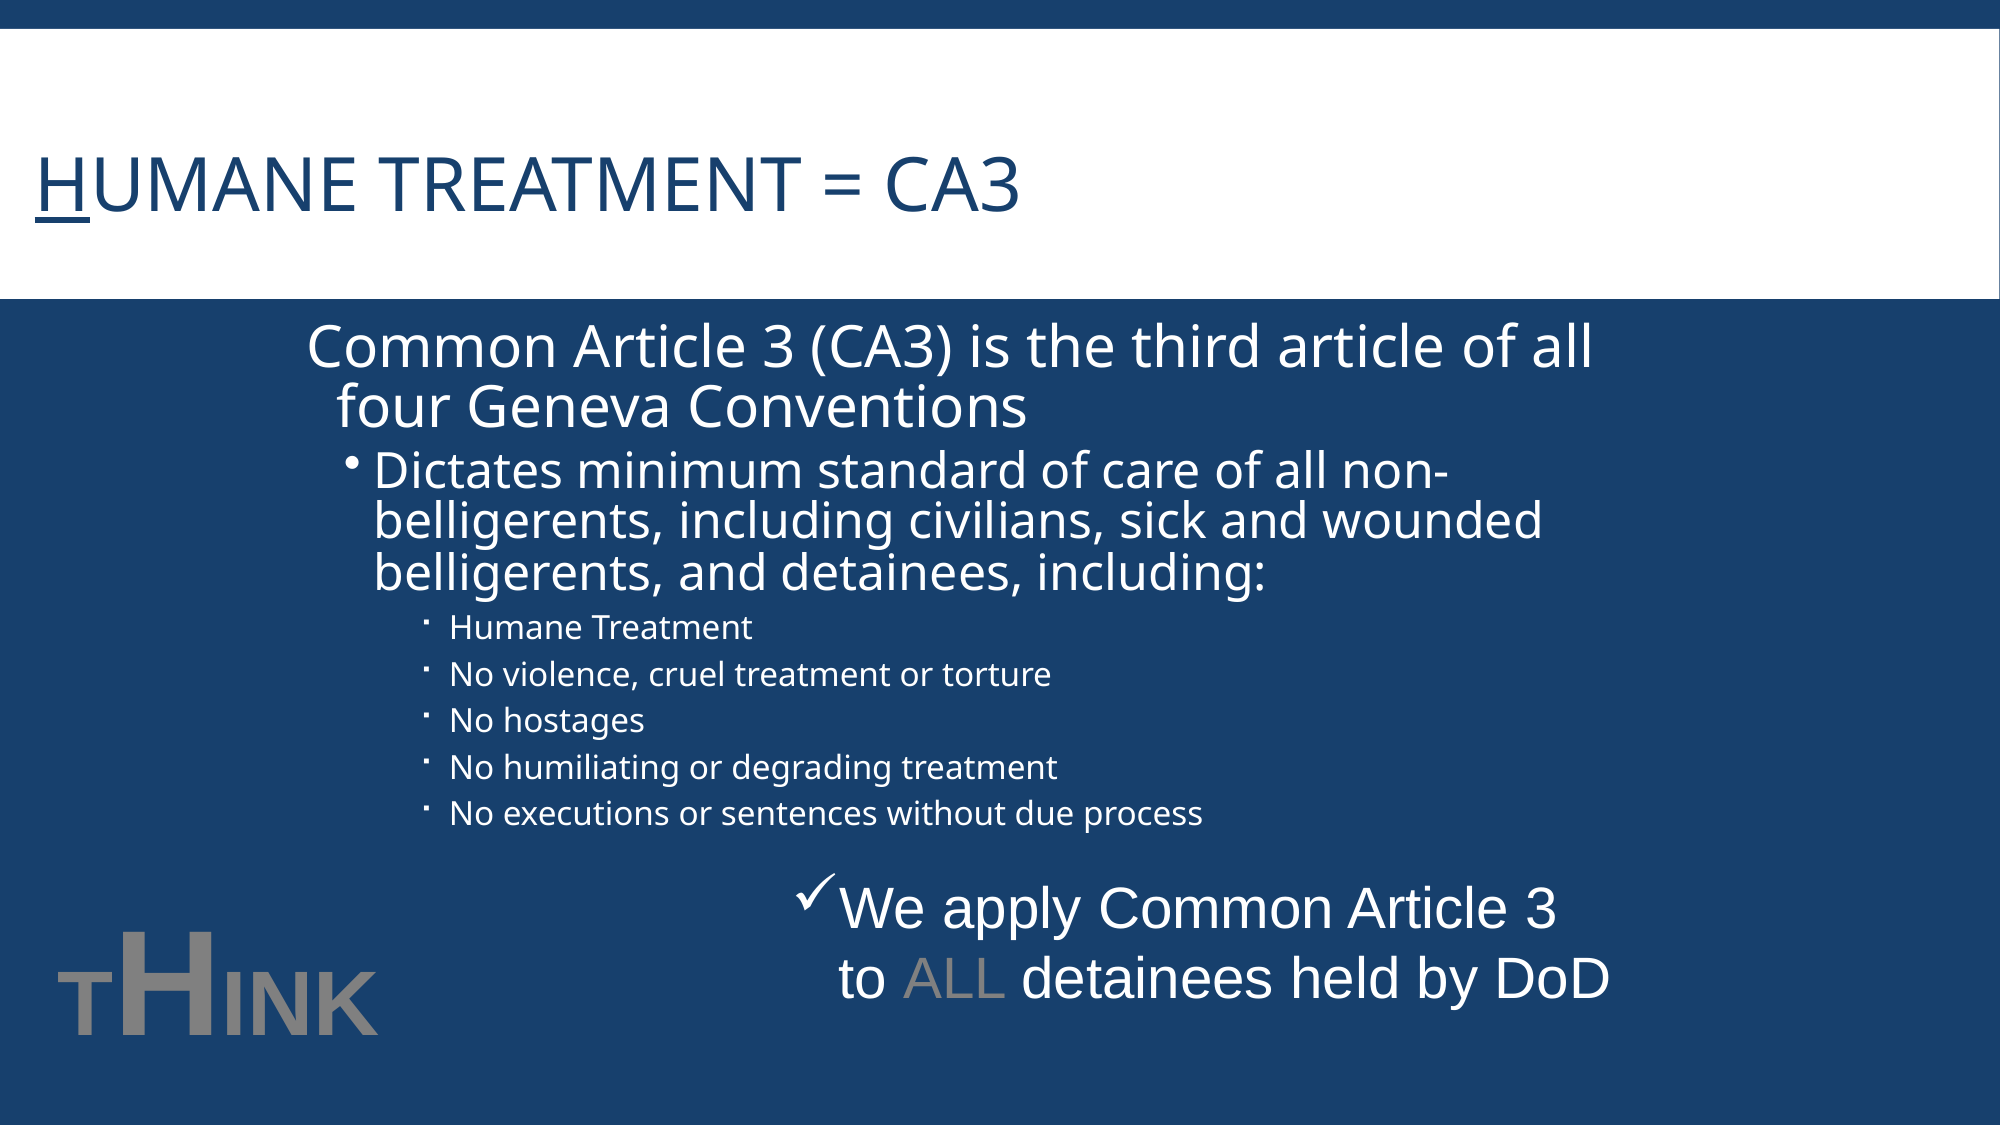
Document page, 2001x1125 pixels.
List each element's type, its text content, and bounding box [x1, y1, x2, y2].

text_box THINK [50, 900, 388, 1051]
list Common Article 3 (CA3) is the third article of all four Geneva Conventions Dictates minimum standard of care of all non-belligerents, including civilians, sick and wounded belligerents, and detainees, including: Humane Treatment No violence, cruel treatment or torture No hostages No humiliating or degrading treatment No executions or sentences without due process [291, 312, 1629, 1125]
title Humane Treatment = CA3 [19, 65, 1625, 313]
text_box We apply Common Article 3 to ALL detainees held by DoD [778, 862, 1626, 1088]
